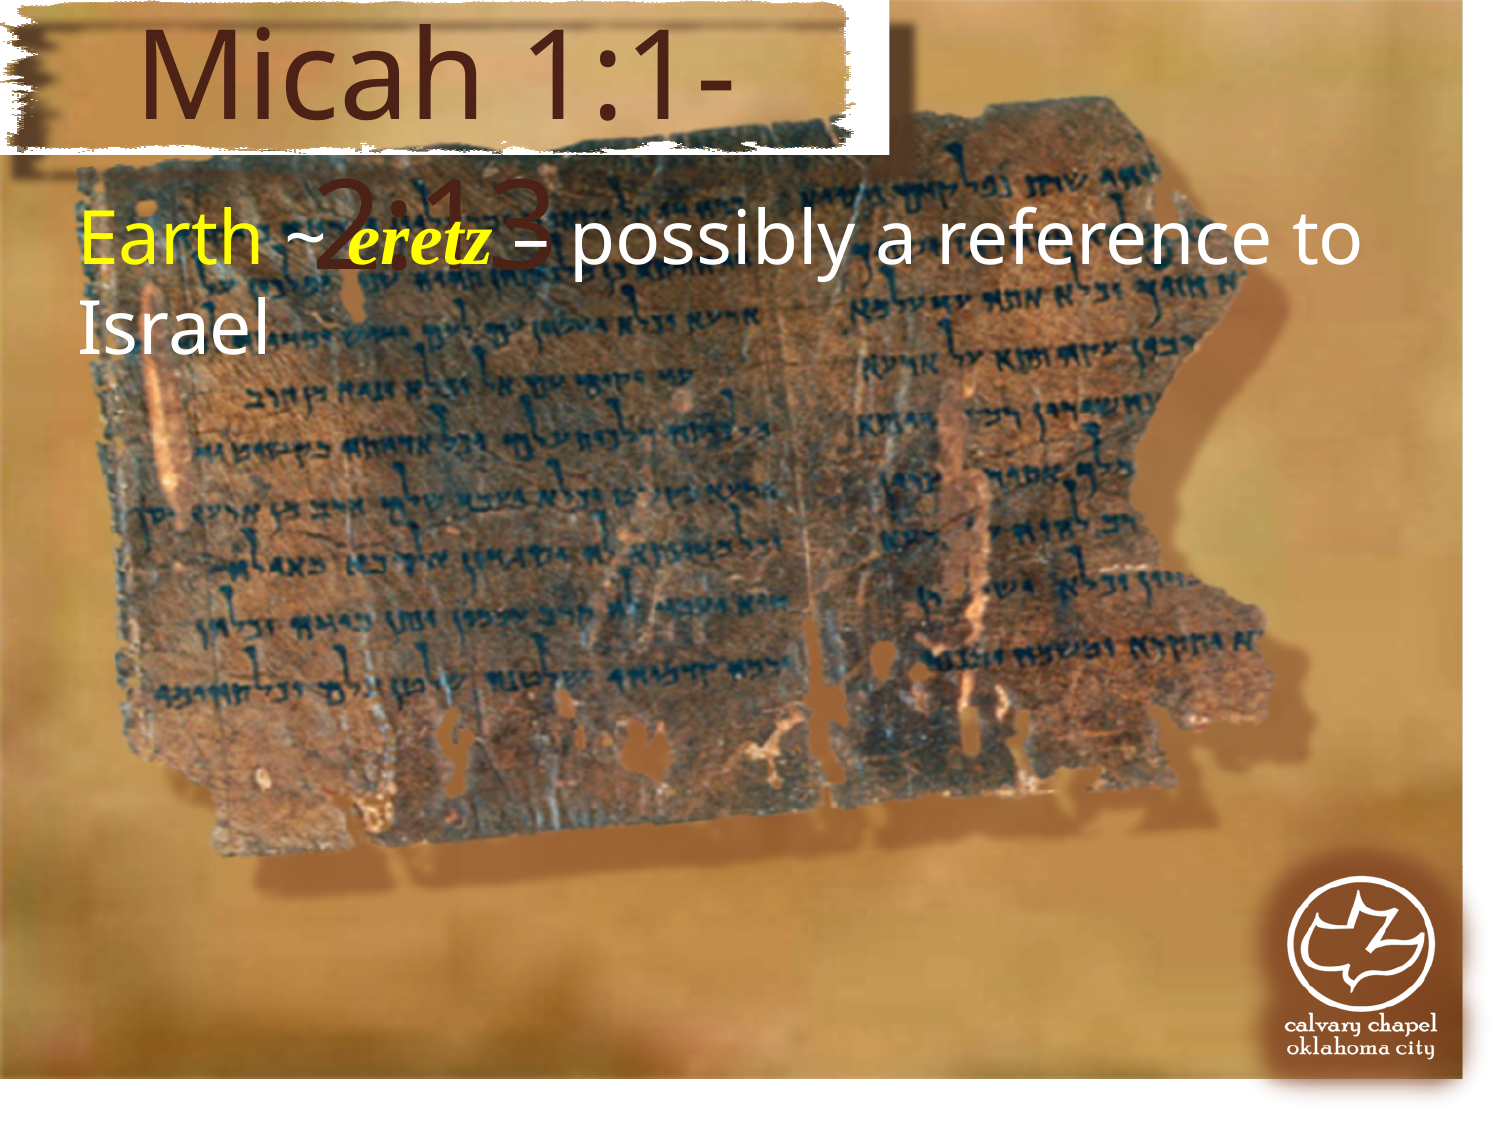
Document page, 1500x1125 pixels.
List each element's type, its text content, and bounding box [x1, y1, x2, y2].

text_box Micah 1:1-2:13 [16, 163, 855, 303]
text_box Earth ~ eretz – possibly a reference to Israel [62, 181, 1425, 377]
picture [0, 0, 1500, 1125]
